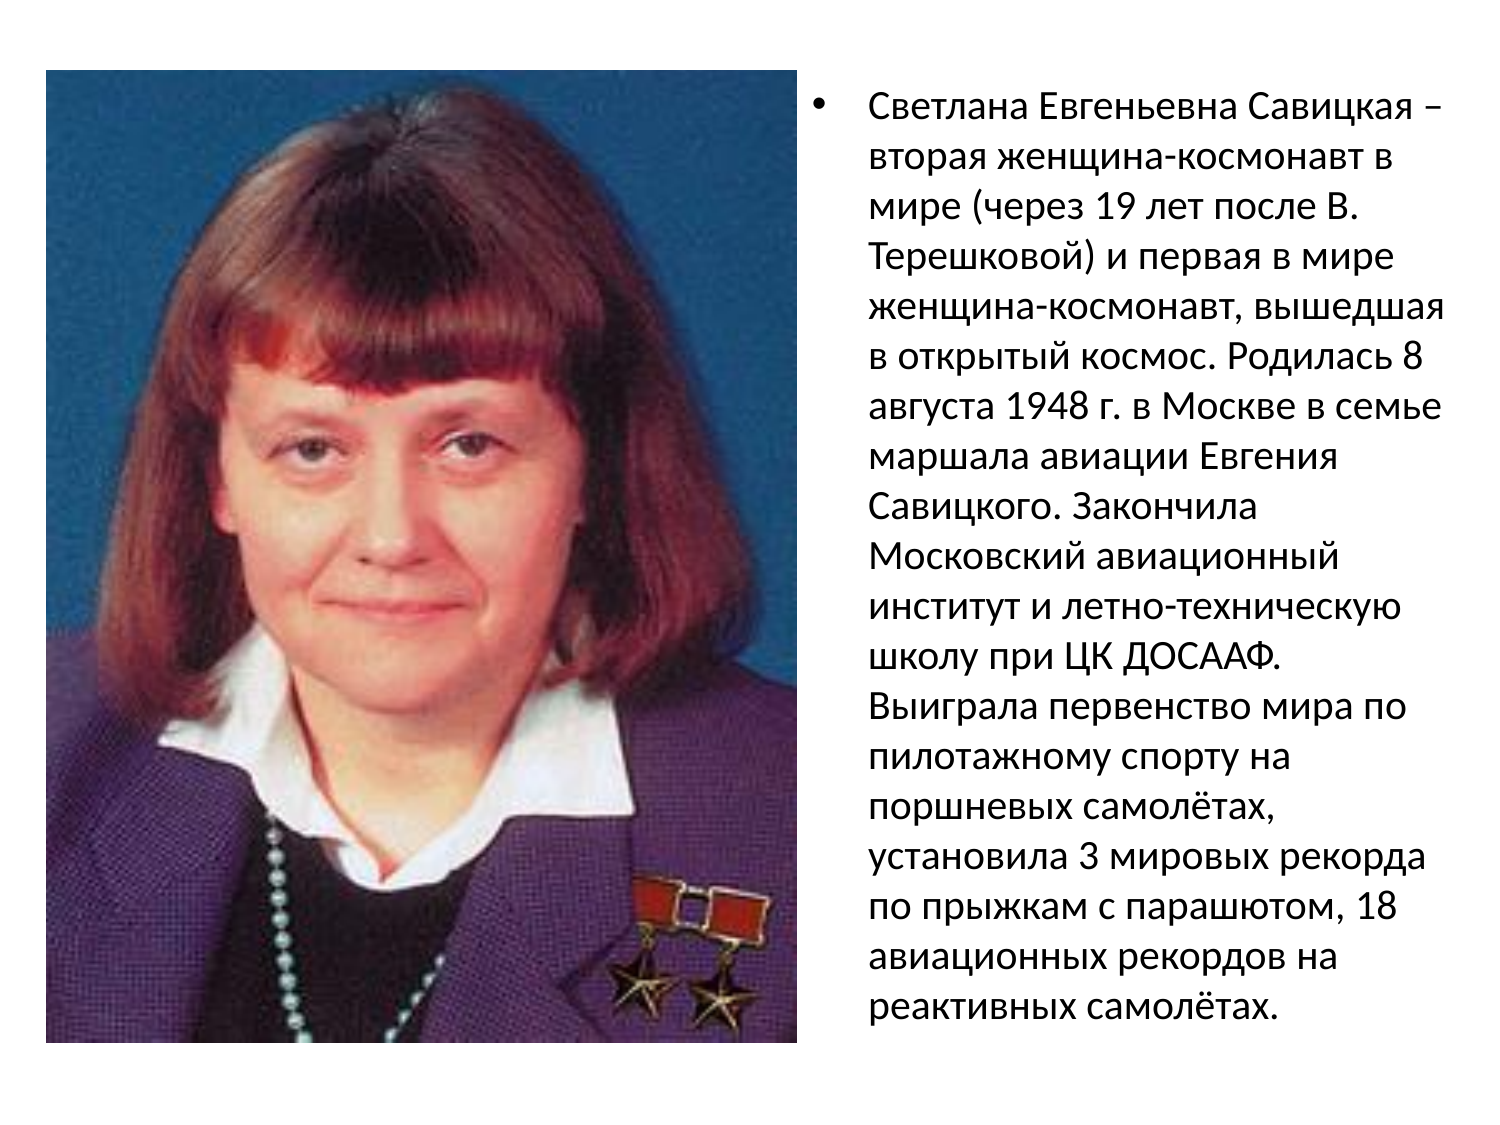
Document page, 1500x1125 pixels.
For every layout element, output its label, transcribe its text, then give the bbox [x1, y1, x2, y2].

list Светлана Евгеньевна Савицкая – вторая женщина-космонавт в мире (через 19 лет после В. Терешковой) и первая в мире женщина-космонавт, вышедшая в открытый космос. Родилась 8 августа 1948 г. в Москве в семье маршала авиации Евгения Савицкого. Закончила Московский авиационный институт и летно-техническую школу при ЦК ДОСААФ. Выиграла первенство мира по пилотажному спорту на поршневых самолётах, установила 3 мировых рекорда по прыжкам с парашютом, 18 авиационных рекордов на реактивных самолётах. [798, 70, 1477, 1043]
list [46, 70, 798, 1044]
